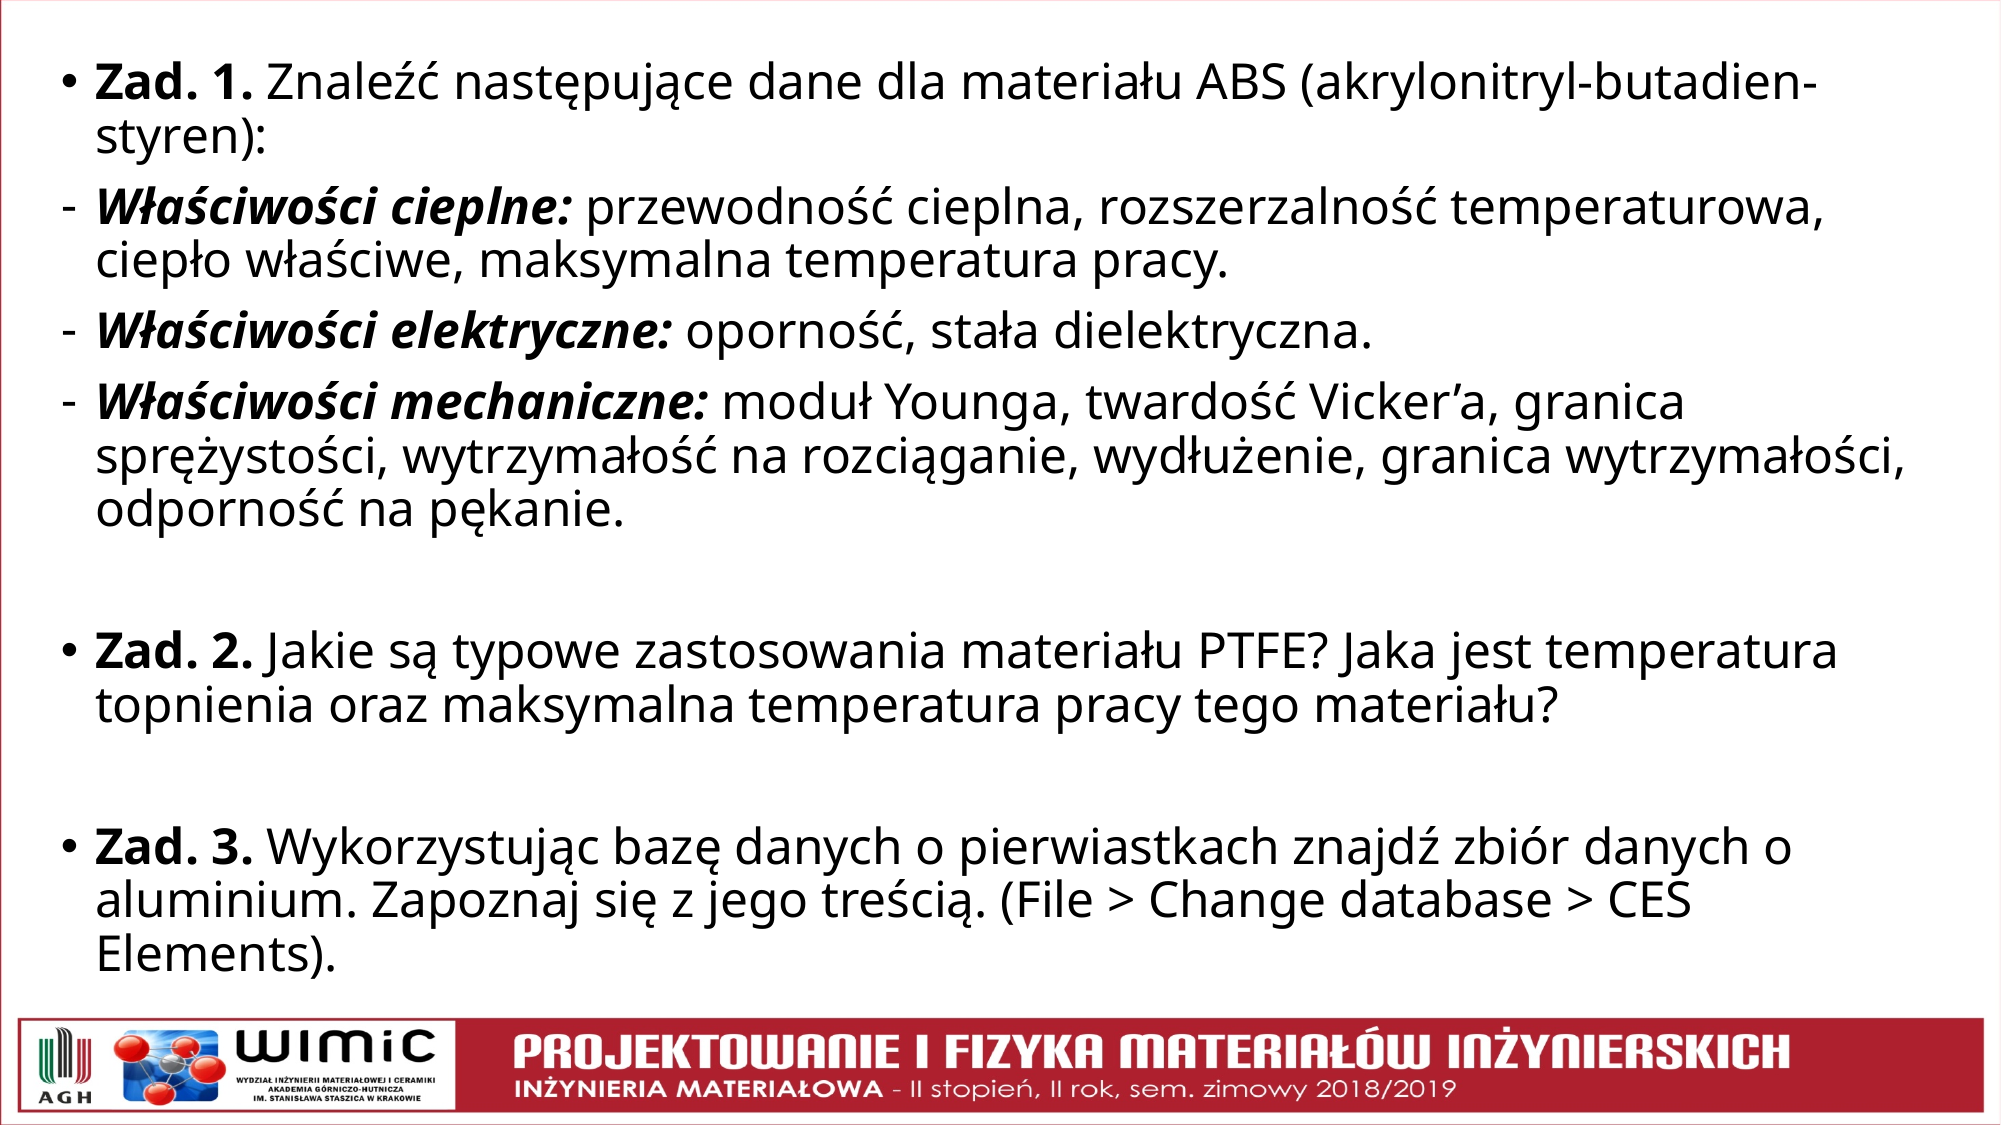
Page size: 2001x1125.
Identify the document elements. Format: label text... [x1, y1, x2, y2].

picture [0, 0, 2001, 1125]
list Zad. 1. Znaleźć następujące dane dla materiału ABS (akrylonitryl-butadien-styren): Właściwości cieplne: przewodność cieplna, rozszerzalność temperaturowa, ciepło właściwe, maksymalna temperatura pracy. Właściwości elektryczne: oporność, stała dielektryczna. Właściwości mechaniczne: moduł Younga, twardość Vicker’a, granica sprężystości, wytrzymałość na rozciąganie, wydłużenie, granica wytrzymałości, odporność na pękanie. Zad. 2. Jakie są typowe zastosowania materiału PTFE? Jaka jest temperatura topnienia oraz maksymalna temperatura pracy tego materiału? Zad. 3. Wykorzystując bazę danych o pierwiastkach znajdź zbiór danych o aluminium. Zapoznaj się z jego treścią. (File > Change database > CES Elements). [45, 49, 1957, 1005]
